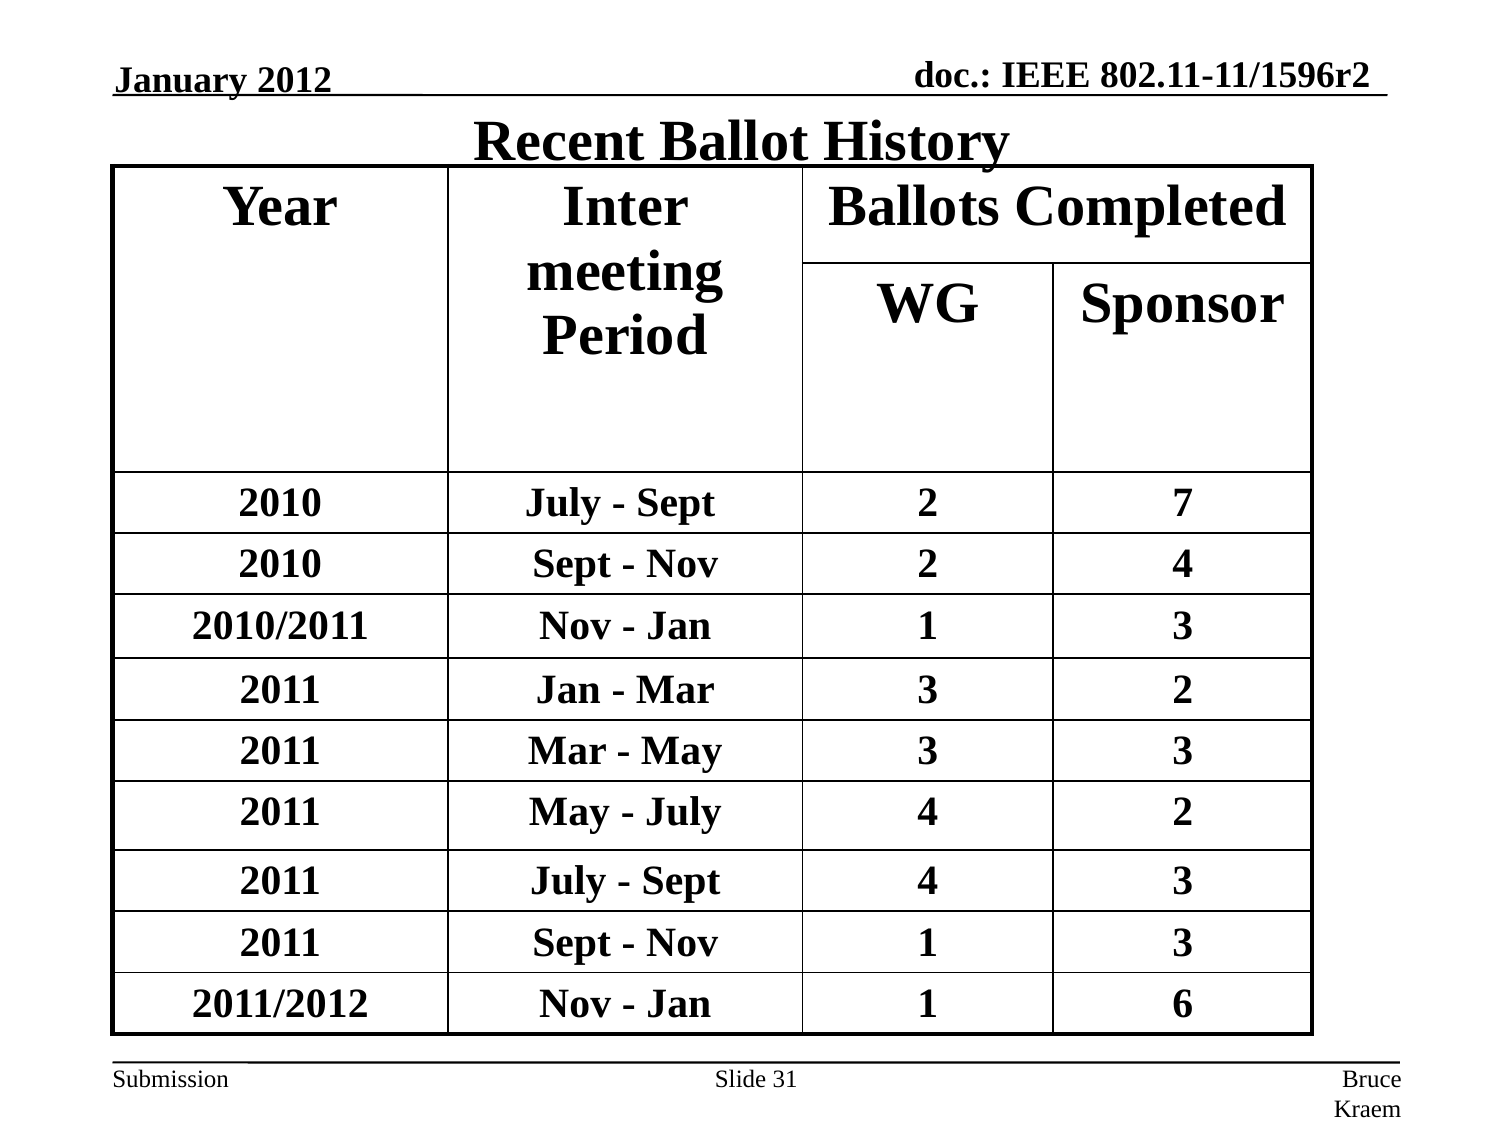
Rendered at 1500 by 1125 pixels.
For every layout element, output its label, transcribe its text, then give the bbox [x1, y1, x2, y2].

slide_number Slide 31 [714, 1062, 798, 1093]
table_cell Nov - Jan [449, 595, 802, 657]
footer Bruce Kraemer (Marvell) [1325, 1062, 1402, 1093]
table_cell 3 [803, 659, 1052, 719]
table_cell 3 [1054, 851, 1310, 910]
table_cell Mar - May [449, 721, 802, 780]
table_header Year [115, 175, 447, 471]
table_cell July - Sept [449, 851, 802, 910]
table_cell Jan - Mar [449, 659, 802, 719]
table_cell 3 [1054, 721, 1310, 780]
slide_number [114, 54, 375, 99]
text_box Recent Ballot History [112, 99, 1388, 175]
table_cell Sponsor [1054, 264, 1310, 471]
table_cell Sept - Nov [449, 534, 802, 593]
table_cell 6 [1054, 973, 1310, 1032]
table_header Inter meeting Period [449, 175, 802, 471]
table_cell 1 [803, 595, 1052, 657]
table_cell 3 [1054, 912, 1310, 972]
table_cell 2011/2012 [115, 973, 447, 1032]
table_cell 7 [1054, 473, 1310, 532]
table_cell 1 [803, 973, 1052, 1032]
table_cell 1 [803, 912, 1052, 972]
table_cell 2011 [115, 851, 447, 910]
table_cell 2010 [115, 534, 447, 593]
table_cell 4 [803, 782, 1052, 849]
table_cell 2 [803, 473, 1052, 532]
table_cell WG [803, 264, 1052, 471]
table_cell 2 [1054, 659, 1310, 719]
table_header Ballots Completed [803, 175, 1310, 262]
table_cell 2011 [115, 721, 447, 780]
table_cell 2011 [115, 912, 447, 972]
table_cell 2011 [115, 659, 447, 719]
table_cell 4 [1054, 534, 1310, 593]
table_cell 2 [1054, 782, 1310, 849]
table_cell July - Sept [449, 473, 802, 532]
table_cell 2010/2011 [115, 595, 447, 657]
table_cell 2 [803, 534, 1052, 593]
table_cell 4 [803, 851, 1052, 910]
table_cell 2011 [115, 782, 447, 849]
table_cell Nov - Jan [449, 973, 802, 1032]
table_cell 3 [1054, 595, 1310, 657]
table_cell Sept - Nov [449, 912, 802, 972]
table_cell 3 [803, 721, 1052, 780]
table_cell May - July [449, 782, 802, 849]
table_cell 2010 [115, 473, 447, 532]
